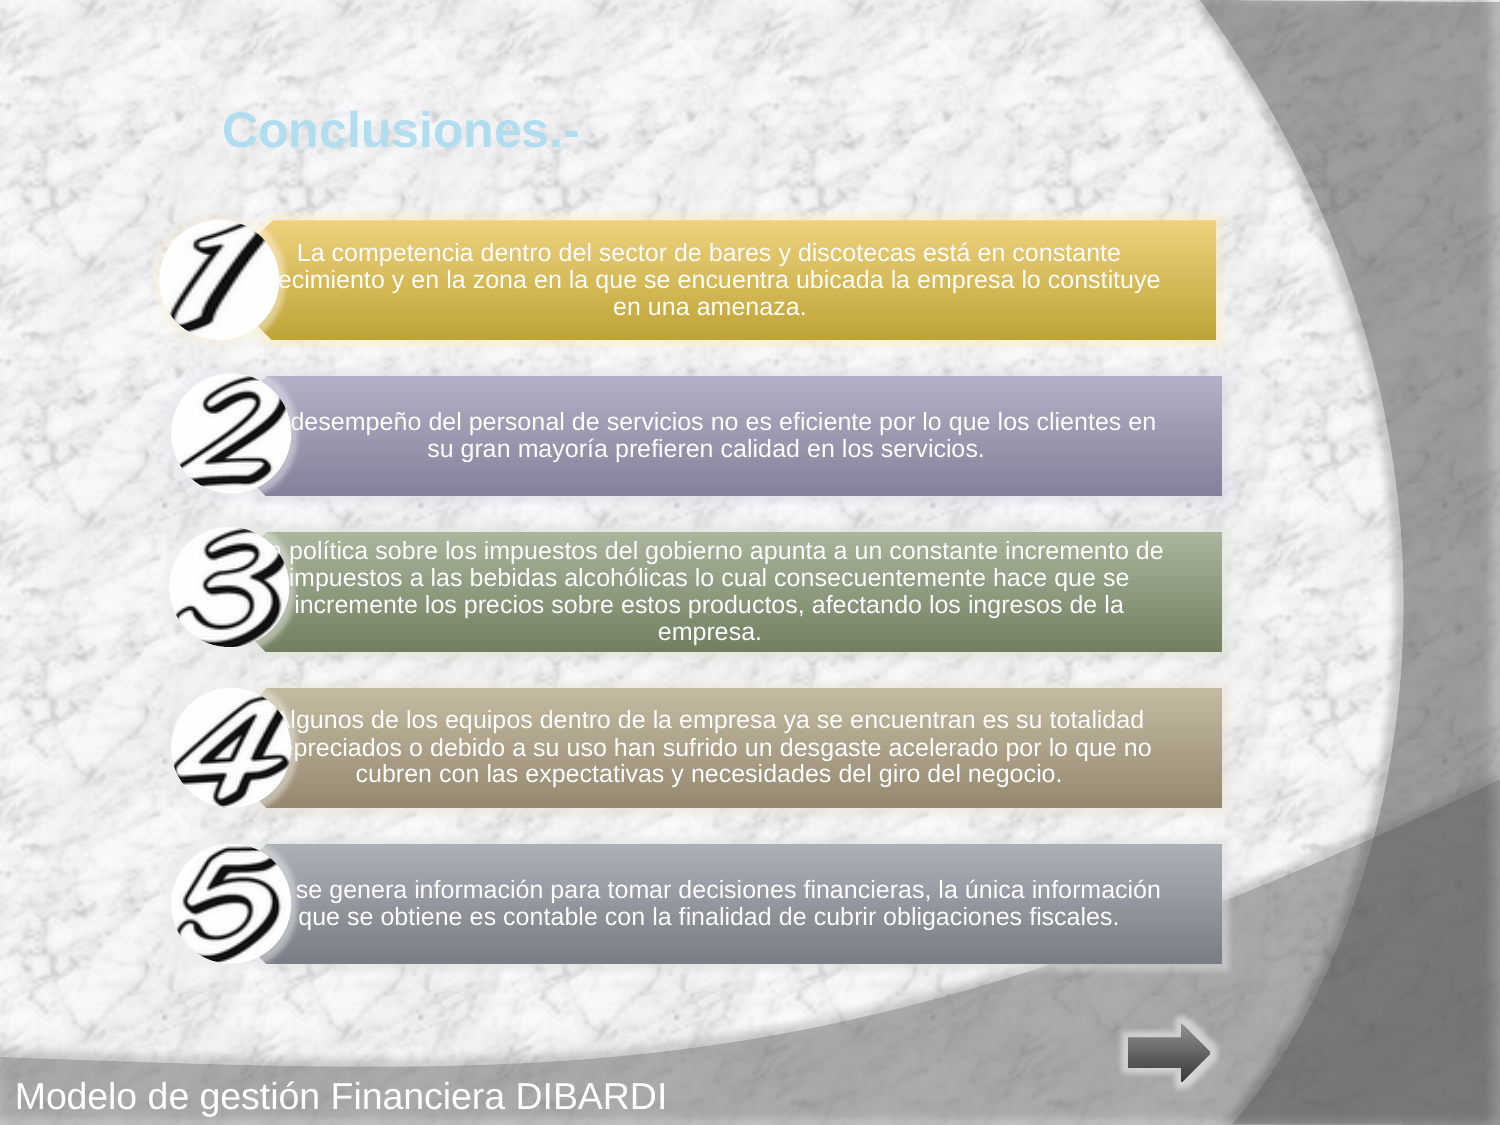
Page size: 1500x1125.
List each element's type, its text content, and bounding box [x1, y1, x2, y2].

text_box Modelo de gestión Financiera DIBARDI [0, 1064, 686, 1125]
text_box Conclusiones.- [64, 89, 739, 165]
text_box [1127, 1023, 1211, 1083]
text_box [88, 219, 1341, 965]
